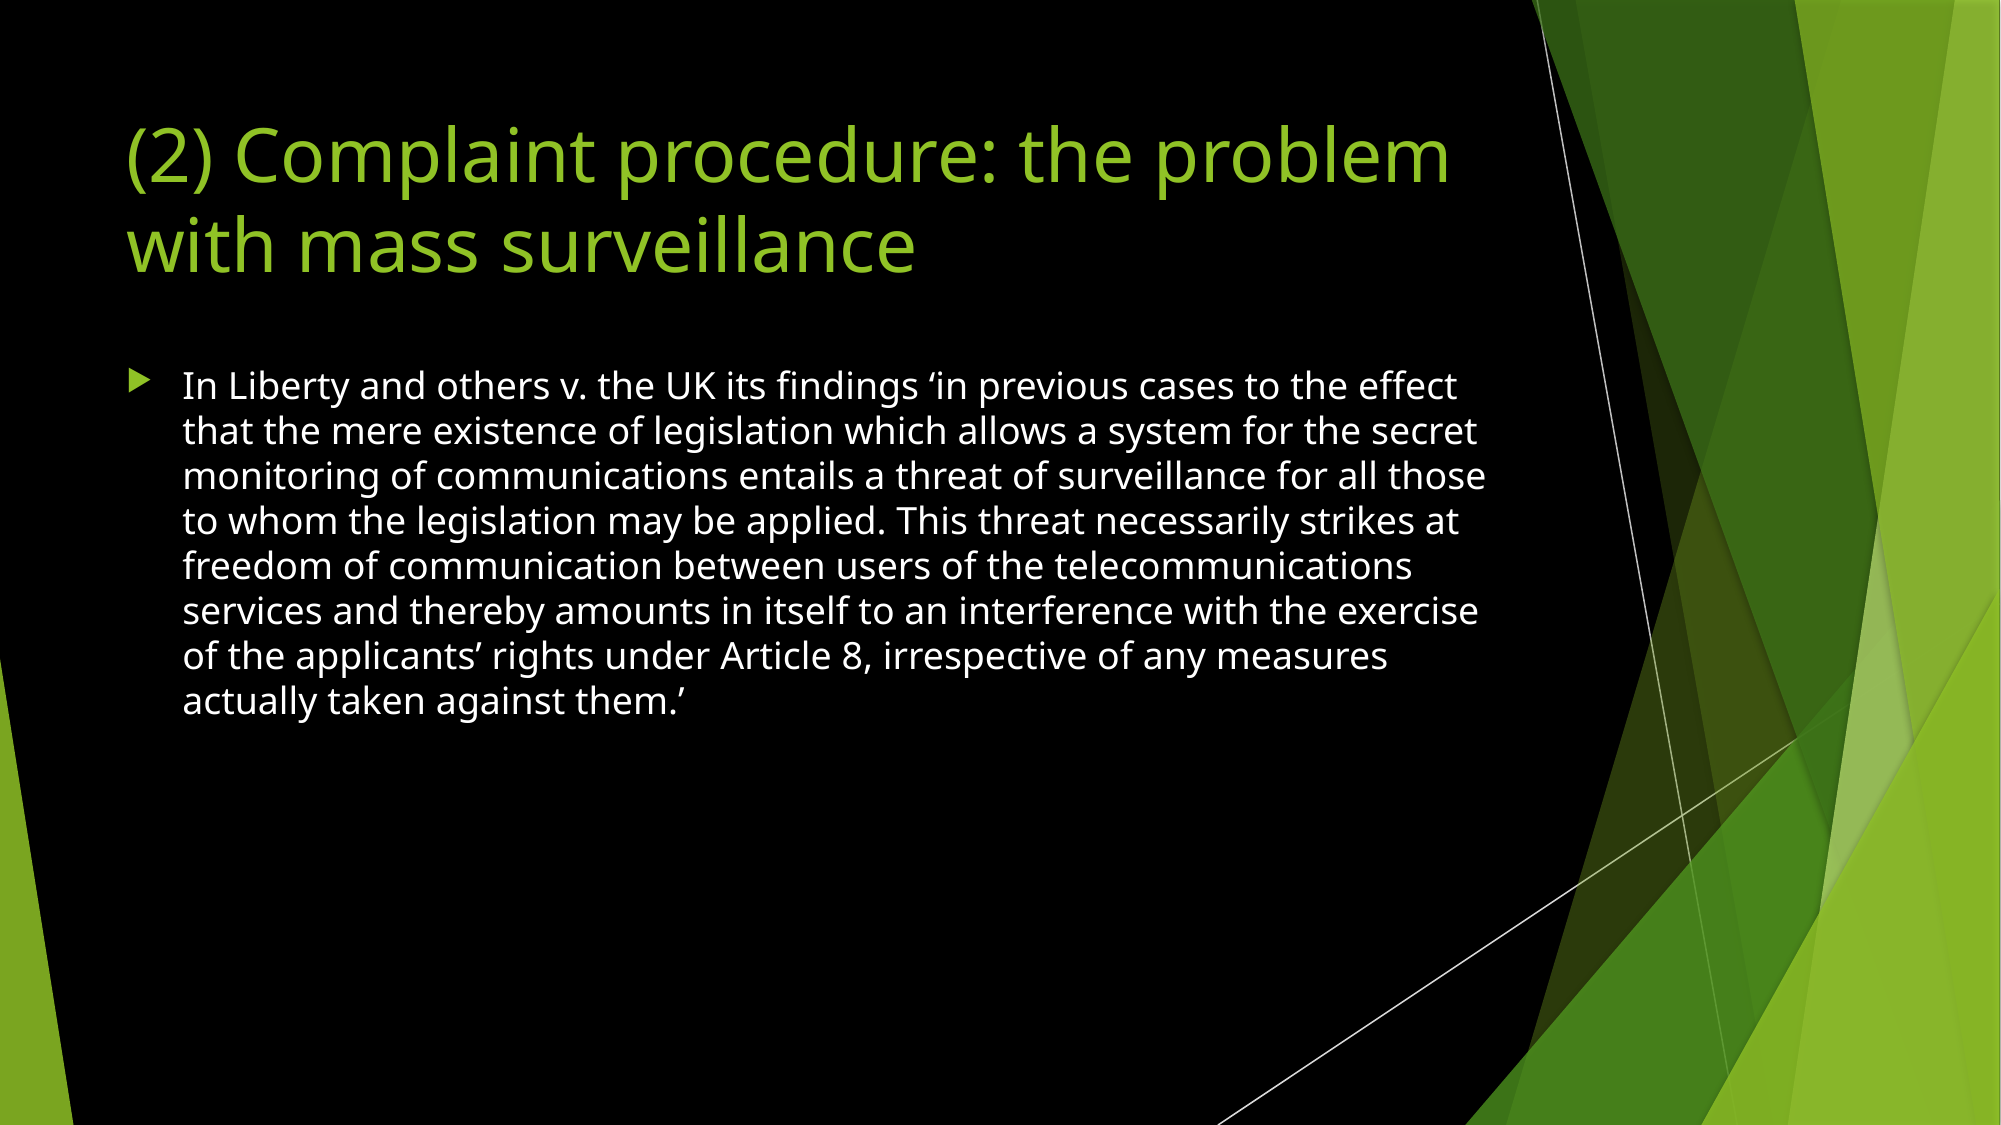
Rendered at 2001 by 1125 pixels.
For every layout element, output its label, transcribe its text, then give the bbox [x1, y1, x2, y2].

list In Liberty and others v. the UK its findings ‘in previous cases to the effect that the mere existence of legislation which allows a system for the secret monitoring of communications entails a threat of surveillance for all those to whom the legislation may be applied. This threat necessarily strikes at freedom of communication between users of the telecommunications services and thereby amounts in itself to an interference with the exercise of the applicants’ rights under Article 8, irrespective of any measures actually taken against them.’ [111, 354, 1522, 992]
title (2) Complaint procedure: the problem with mass surveillance [111, 99, 1522, 317]
